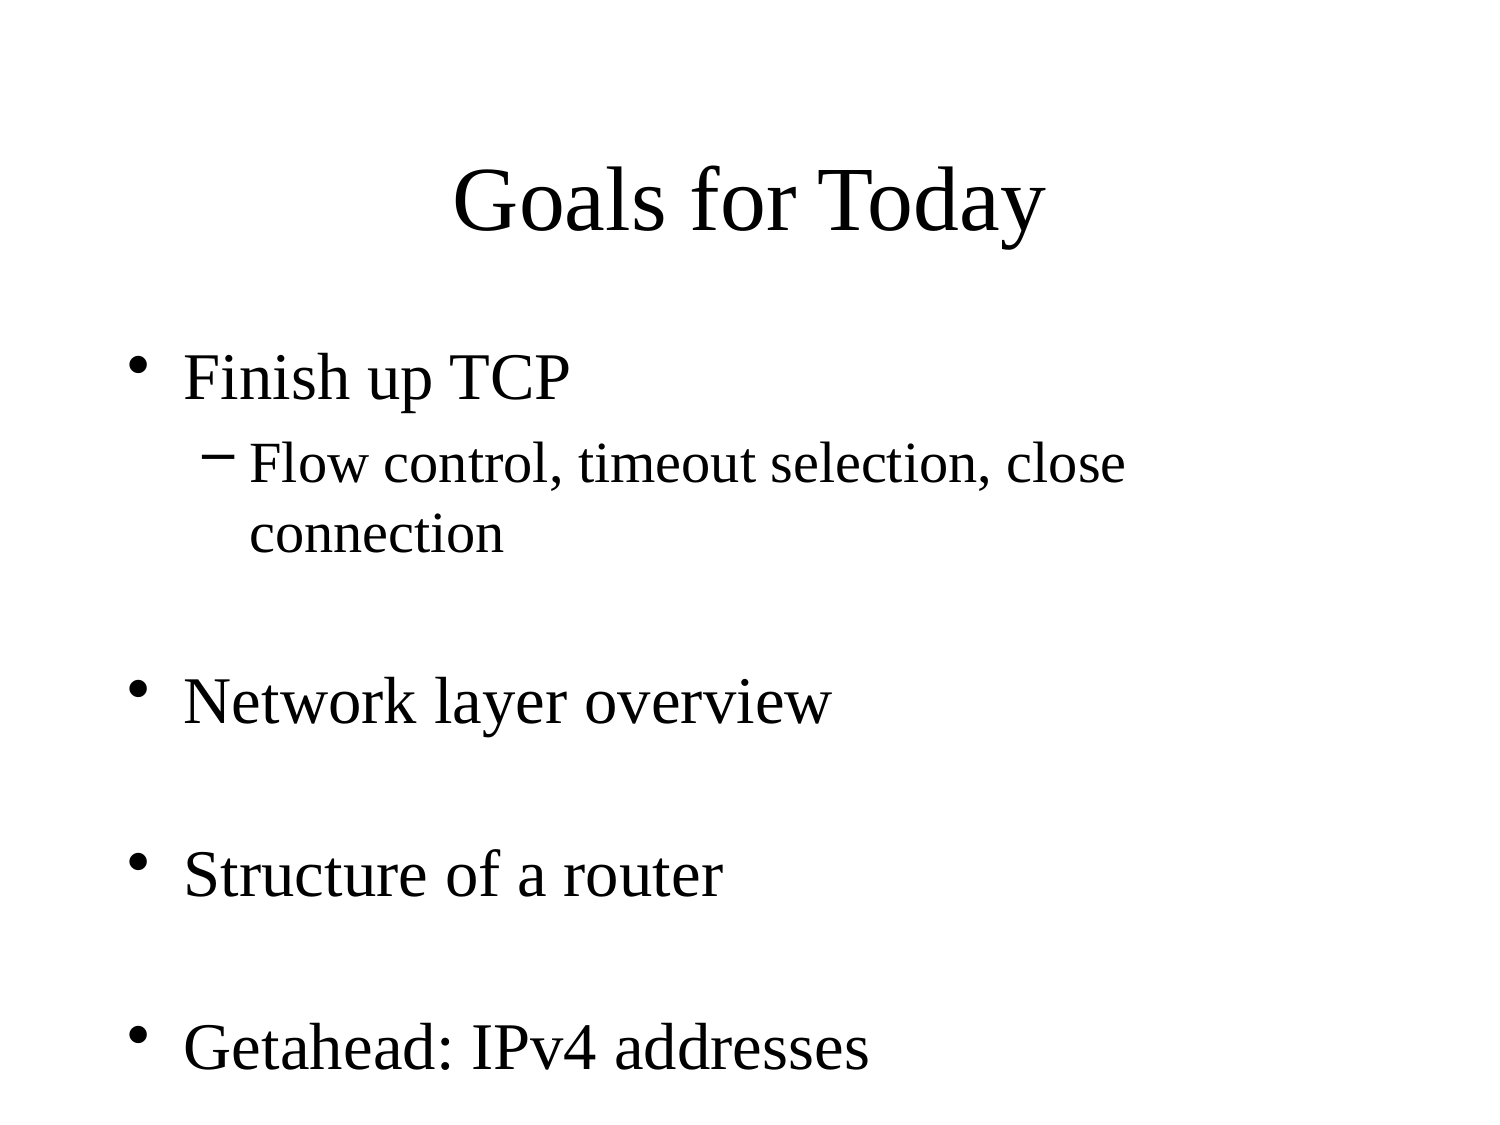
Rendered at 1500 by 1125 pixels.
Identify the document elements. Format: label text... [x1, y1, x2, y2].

title Goals for Today [112, 99, 1388, 288]
list Finish up TCP Flow control, timeout selection, close connection Network layer overview Structure of a router Getahead: IPv4 addresses [112, 324, 1413, 1001]
